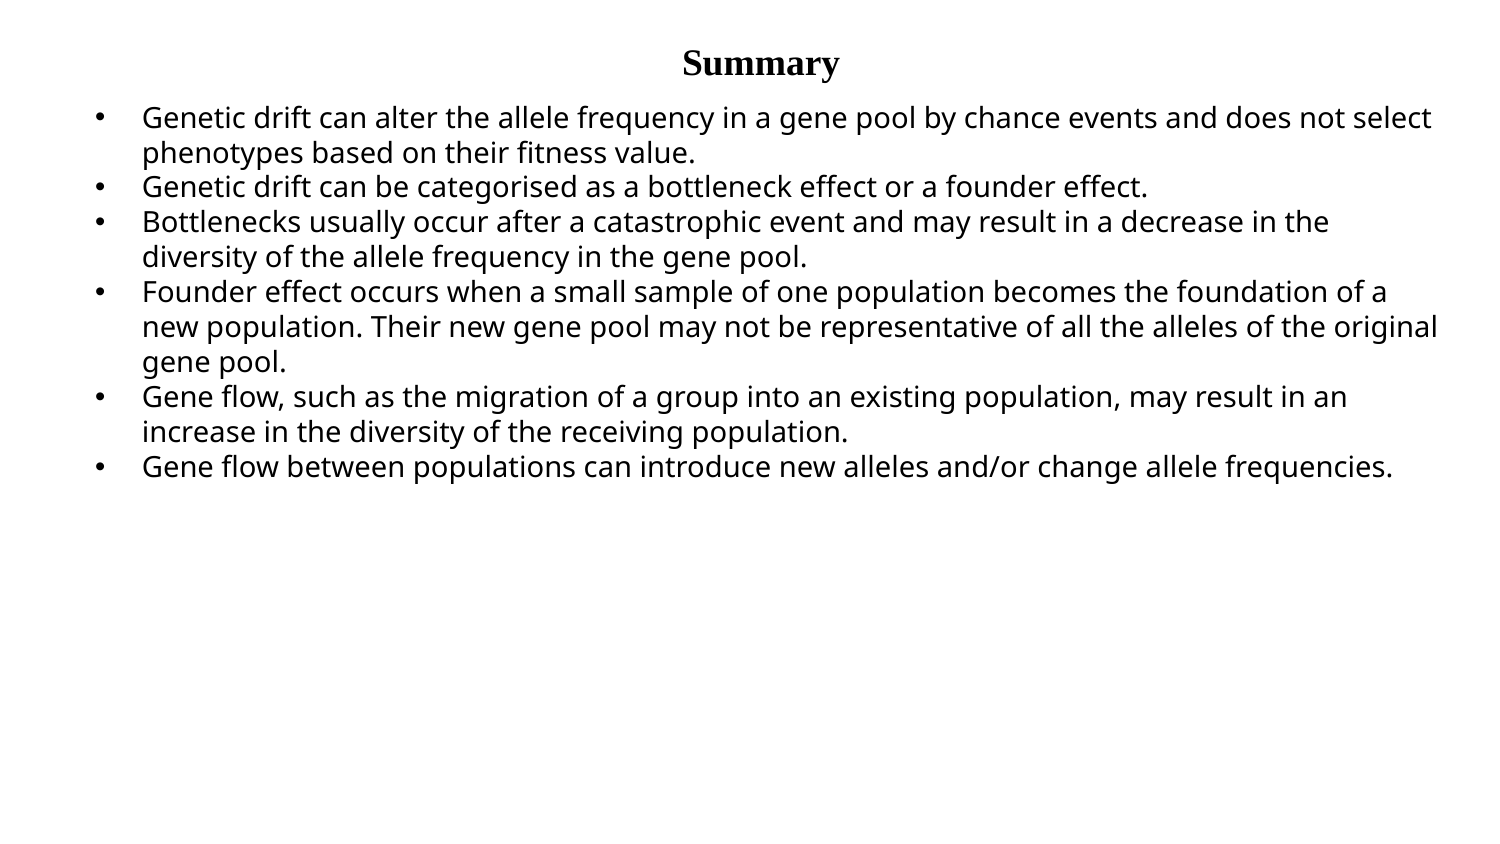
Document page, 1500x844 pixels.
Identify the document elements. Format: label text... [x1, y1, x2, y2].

text_box Summary [556, 31, 966, 91]
text_box Genetic drift can alter the allele frequency in a gene pool by chance events and does not select phenotypes based on their fitness value. Genetic drift can be categorised as a bottleneck effect or a founder effect. Bottlenecks usually occur after a catastrophic event and may result in a decrease in the diversity of the allele frequency in the gene pool. Founder effect occurs when a small sample of one population becomes the foundation of a new population. Their new gene pool may not be representative of all the alleles of the original gene pool. Gene flow, such as the migration of a group into an existing population, may result in an increase in the diversity of the receiving population. Gene flow between populations can introduce new alleles and/or change allele frequencies. [80, 91, 1456, 491]
